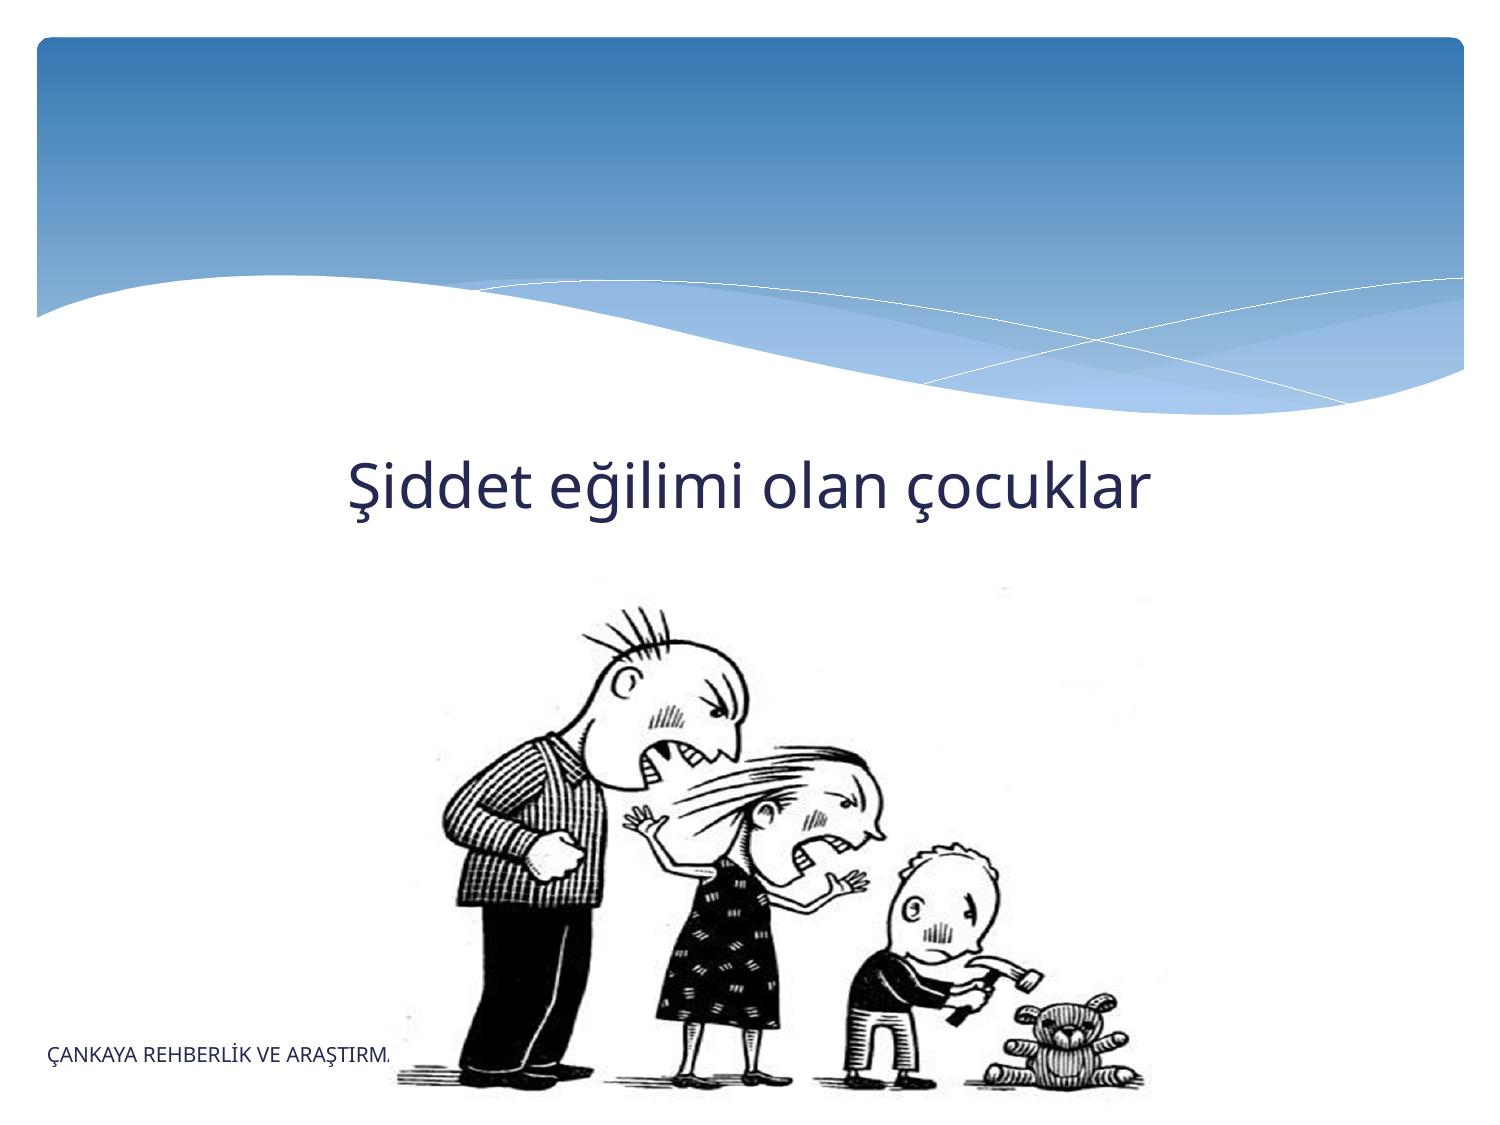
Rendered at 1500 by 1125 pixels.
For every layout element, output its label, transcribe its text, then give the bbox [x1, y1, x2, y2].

list Şiddet eğilimi olan çocuklar [143, 438, 1359, 539]
footer ÇANKAYA REHBERLİK VE ARAŞTIRMA MERKEZİ [31, 1025, 383, 1086]
picture [389, 574, 1187, 1113]
